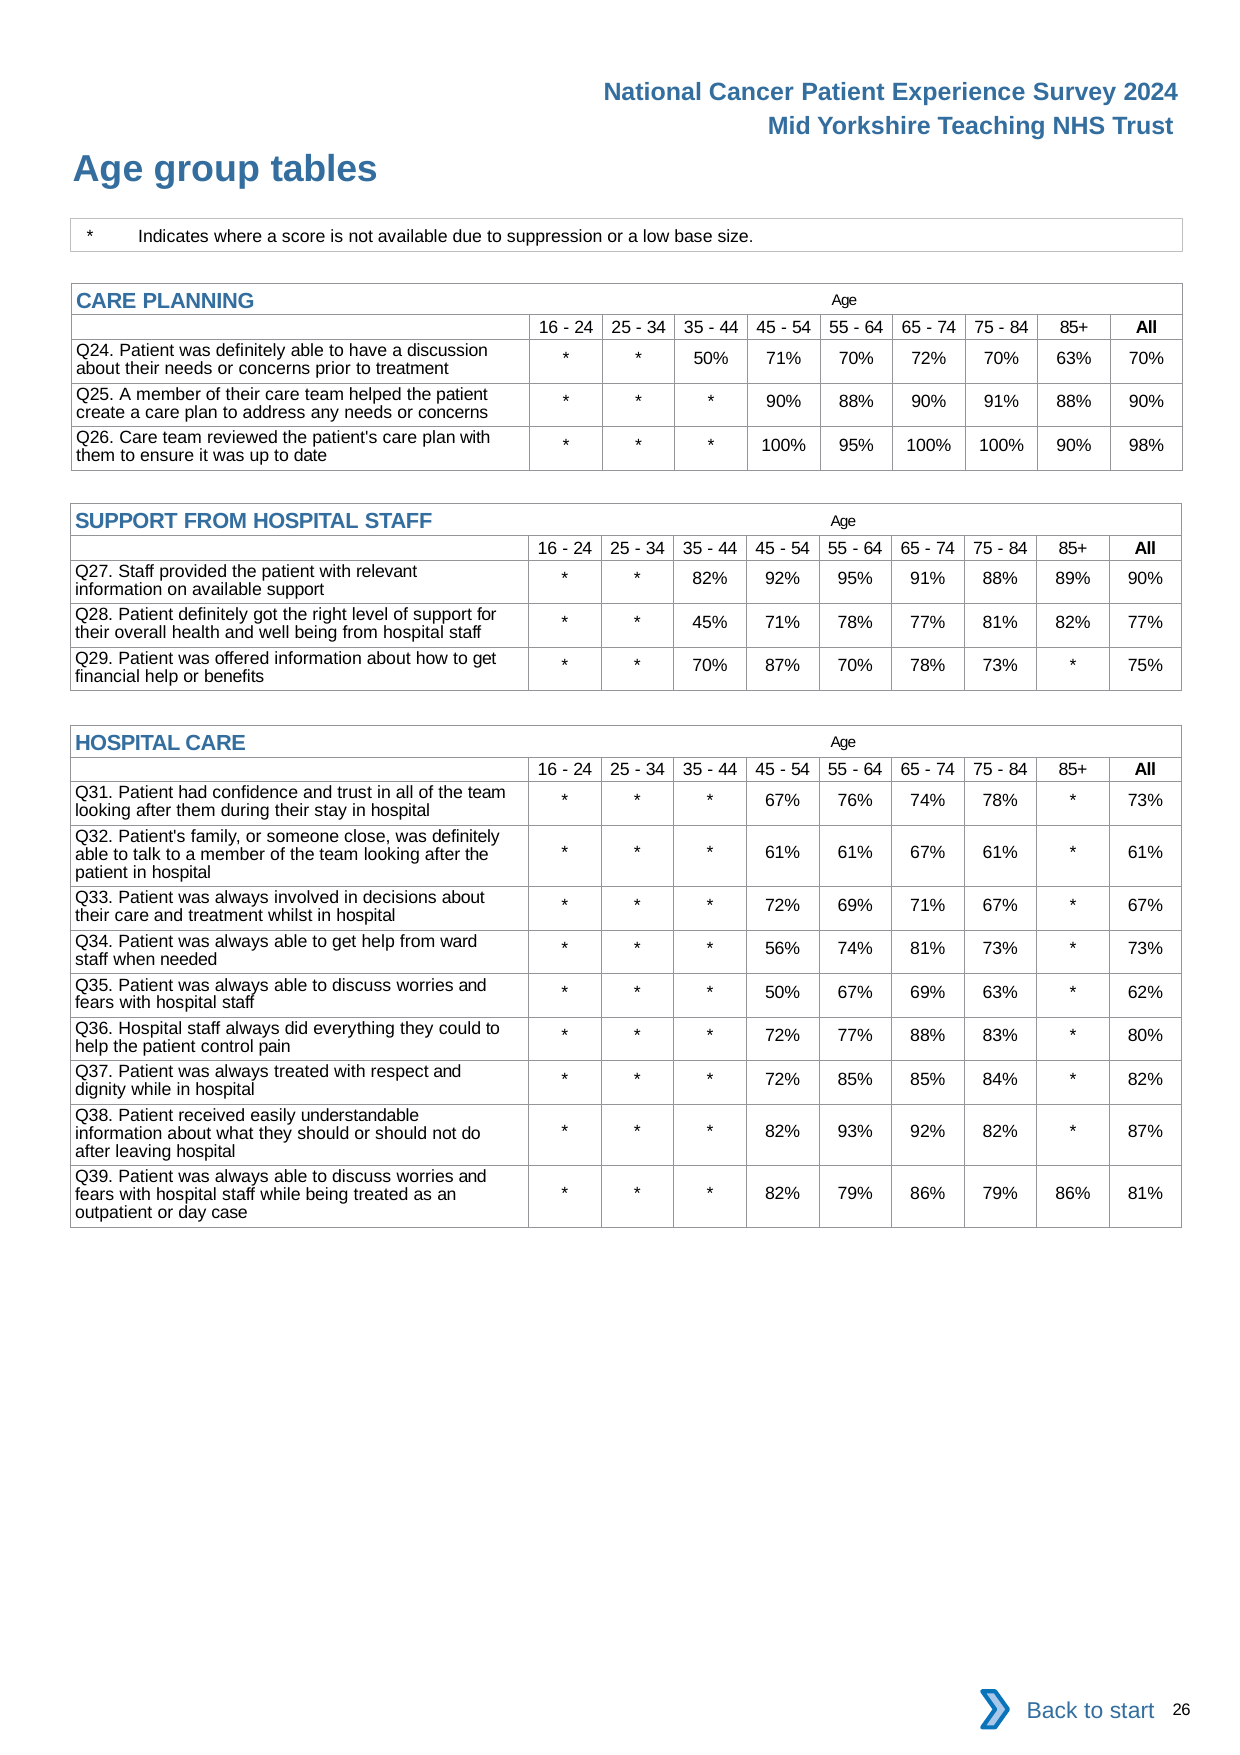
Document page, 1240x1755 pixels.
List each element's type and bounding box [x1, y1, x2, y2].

table_cell [602, 826, 673, 886]
table_cell [821, 384, 892, 426]
table_cell [71, 604, 528, 647]
table_cell [602, 1018, 673, 1060]
table_cell [747, 536, 819, 560]
table_cell [1037, 826, 1109, 886]
table_cell [602, 887, 673, 930]
text_box [70, 218, 1183, 252]
table_cell [820, 974, 891, 1017]
table_cell [1037, 561, 1109, 603]
table_cell [602, 536, 673, 560]
table_cell [71, 887, 528, 930]
table_cell [1110, 1166, 1181, 1227]
table_cell [747, 782, 819, 825]
table_cell [1110, 758, 1181, 781]
table_header [71, 504, 1181, 535]
table_cell [821, 427, 892, 470]
table_cell [529, 604, 601, 647]
table_cell [530, 340, 602, 383]
table_cell [1111, 384, 1182, 426]
table_cell [747, 974, 819, 1017]
table_cell [1110, 536, 1181, 560]
table_cell [529, 931, 601, 973]
table_cell [674, 1061, 746, 1104]
table_cell [72, 384, 529, 426]
table_cell [821, 315, 892, 339]
table_cell [675, 340, 747, 383]
table_cell [965, 648, 1036, 690]
table_cell [529, 782, 601, 825]
table_cell [892, 648, 964, 690]
table_cell [747, 1105, 819, 1165]
title [70, 252, 690, 438]
table_cell [529, 758, 601, 781]
table_cell [71, 1061, 528, 1104]
table_header [72, 284, 1182, 314]
table_cell [530, 384, 602, 426]
table_cell [675, 427, 747, 470]
text_box [588, 68, 1194, 147]
table_cell [747, 561, 819, 603]
table_cell [529, 974, 601, 1017]
table_cell [820, 604, 891, 647]
text_box [981, 1677, 1170, 1741]
table_cell [1110, 887, 1181, 930]
table_cell [1038, 340, 1110, 383]
table_cell [892, 536, 964, 560]
table_cell [820, 826, 891, 886]
table_cell [529, 1166, 601, 1227]
table_cell [892, 1018, 964, 1060]
table_cell [71, 648, 528, 690]
table_cell [893, 384, 965, 426]
table_cell [675, 315, 747, 339]
table_cell [965, 782, 1036, 825]
table_cell [965, 931, 1036, 973]
table_cell [1037, 1018, 1109, 1060]
table_cell [602, 931, 673, 973]
table_cell [820, 758, 891, 781]
table_cell [1111, 427, 1182, 470]
table_cell [747, 758, 819, 781]
table_cell [1037, 887, 1109, 930]
table_cell [72, 427, 529, 470]
table_cell [1110, 648, 1181, 690]
table_cell [820, 1105, 891, 1165]
table_cell [1110, 782, 1181, 825]
table_cell [530, 427, 602, 470]
table_cell [529, 1018, 601, 1060]
table_cell [674, 931, 746, 973]
table_cell [748, 340, 820, 383]
table_cell [603, 340, 674, 383]
table_cell [603, 315, 674, 339]
table_cell [747, 1018, 819, 1060]
table_cell [674, 782, 746, 825]
table_cell [892, 1105, 964, 1165]
table_cell [966, 384, 1037, 426]
table_cell [1110, 604, 1181, 647]
table_cell [1037, 1105, 1109, 1165]
table_cell [820, 1166, 891, 1227]
table_cell [529, 887, 601, 930]
table_cell [892, 1166, 964, 1227]
table_cell [965, 1105, 1036, 1165]
table_cell [820, 931, 891, 973]
table_cell [893, 427, 965, 470]
title [70, 144, 690, 218]
table_cell [530, 315, 602, 339]
table_cell [603, 427, 674, 470]
table_cell [674, 561, 746, 603]
slide_number [1170, 1699, 1234, 1720]
table_cell [71, 782, 528, 825]
table_cell [602, 1166, 673, 1227]
table_cell [602, 1061, 673, 1104]
table_cell [820, 782, 891, 825]
table_cell [1037, 782, 1109, 825]
table_cell [1110, 1105, 1181, 1165]
table_cell [893, 340, 965, 383]
table_cell [748, 315, 820, 339]
table_cell [892, 887, 964, 930]
table_cell [71, 758, 528, 781]
table_cell [1038, 315, 1110, 339]
table_cell [965, 561, 1036, 603]
table_cell [674, 1105, 746, 1165]
table_cell [747, 887, 819, 930]
table_cell [1037, 648, 1109, 690]
table_cell [1110, 974, 1181, 1017]
table_cell [529, 1105, 601, 1165]
table_cell [965, 1018, 1036, 1060]
table_cell [820, 1018, 891, 1060]
table_cell [1038, 427, 1110, 470]
table_cell [965, 887, 1036, 930]
table_cell [602, 648, 673, 690]
table_cell [1110, 561, 1181, 603]
table_cell [892, 782, 964, 825]
table_cell [893, 315, 965, 339]
table_cell [674, 536, 746, 560]
table_cell [71, 931, 528, 973]
table_cell [674, 826, 746, 886]
table_cell [1038, 384, 1110, 426]
table_cell [71, 974, 528, 1017]
table_cell [602, 758, 673, 781]
table_cell [72, 315, 529, 339]
table_cell [820, 561, 891, 603]
table_cell [748, 384, 820, 426]
table_cell [602, 974, 673, 1017]
table_cell [965, 758, 1036, 781]
table_cell [1037, 974, 1109, 1017]
table_cell [966, 340, 1037, 383]
table_cell [747, 1061, 819, 1104]
table_header [71, 726, 1181, 757]
table_cell [674, 974, 746, 1017]
table_cell [747, 1166, 819, 1227]
table_cell [603, 384, 674, 426]
table_cell [892, 758, 964, 781]
table_cell [529, 536, 601, 560]
table_cell [71, 1105, 528, 1165]
table_cell [892, 974, 964, 1017]
table_cell [965, 974, 1036, 1017]
table_cell [966, 427, 1037, 470]
table_cell [674, 758, 746, 781]
table_cell [1037, 604, 1109, 647]
table_cell [892, 604, 964, 647]
table_cell [529, 1061, 601, 1104]
table_cell [71, 1018, 528, 1060]
table_cell [602, 561, 673, 603]
table_cell [674, 604, 746, 647]
table_cell [674, 887, 746, 930]
table_cell [602, 782, 673, 825]
table_cell [820, 1061, 891, 1104]
table_cell [965, 536, 1036, 560]
table_cell [1037, 931, 1109, 973]
table_cell [892, 931, 964, 973]
table_cell [1037, 758, 1109, 781]
table_cell [965, 826, 1036, 886]
table_cell [1111, 340, 1182, 383]
table_cell [71, 1166, 528, 1227]
table_cell [529, 826, 601, 886]
table_cell [747, 931, 819, 973]
table_cell [1037, 1166, 1109, 1227]
table_cell [1037, 536, 1109, 560]
table_cell [71, 561, 528, 603]
table_cell [602, 604, 673, 647]
table_cell [1110, 1018, 1181, 1060]
table_cell [748, 427, 820, 470]
table_cell [821, 340, 892, 383]
table_cell [71, 826, 528, 886]
table_cell [966, 315, 1037, 339]
table_cell [820, 536, 891, 560]
table_cell [674, 1166, 746, 1227]
table_cell [674, 1018, 746, 1060]
table_cell [602, 1105, 673, 1165]
table_cell [820, 648, 891, 690]
table_cell [1110, 931, 1181, 973]
table_cell [71, 536, 528, 560]
table_cell [747, 826, 819, 886]
table_cell [1037, 1061, 1109, 1104]
table_cell [965, 604, 1036, 647]
table_cell [892, 561, 964, 603]
table_cell [892, 1061, 964, 1104]
table_cell [820, 887, 891, 930]
table_cell [747, 604, 819, 647]
table_cell [529, 561, 601, 603]
table_cell [1110, 826, 1181, 886]
table_cell [529, 648, 601, 690]
table_cell [72, 340, 529, 383]
table_cell [675, 384, 747, 426]
table_cell [892, 826, 964, 886]
table_cell [965, 1166, 1036, 1227]
table_cell [674, 648, 746, 690]
table_cell [747, 648, 819, 690]
table_cell [1110, 1061, 1181, 1104]
table_cell [1111, 315, 1182, 339]
table_cell [965, 1061, 1036, 1104]
